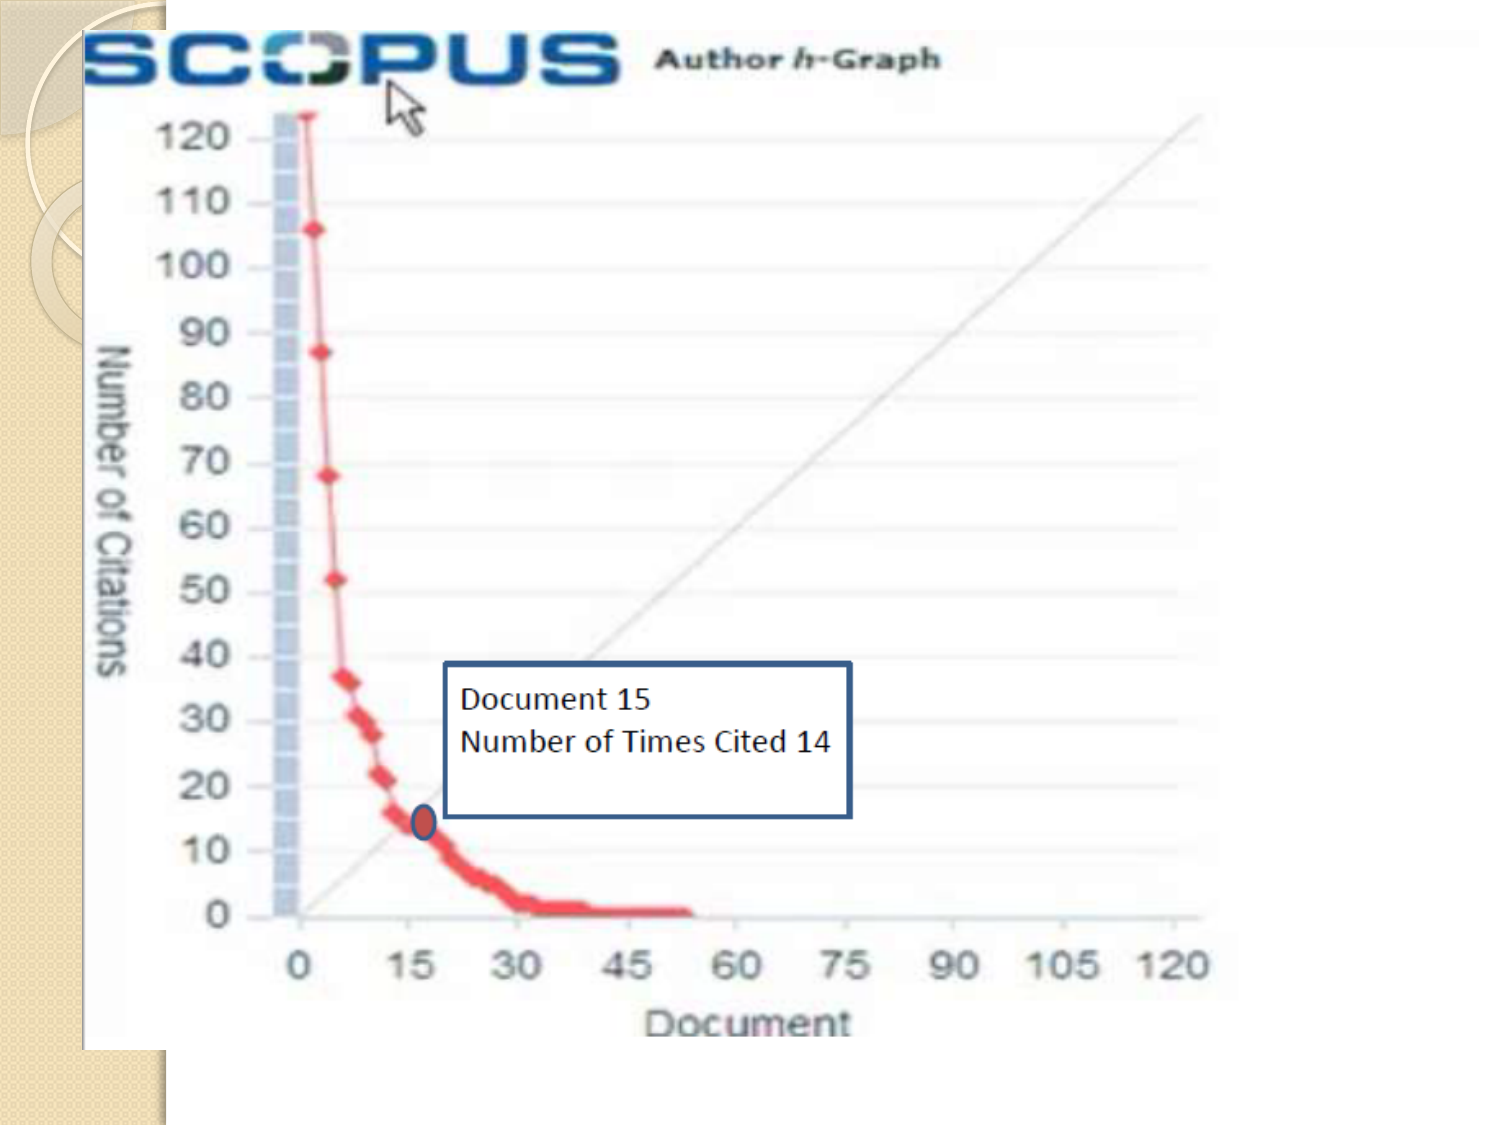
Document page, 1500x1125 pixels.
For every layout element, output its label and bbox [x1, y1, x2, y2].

picture [81, 30, 1479, 1051]
